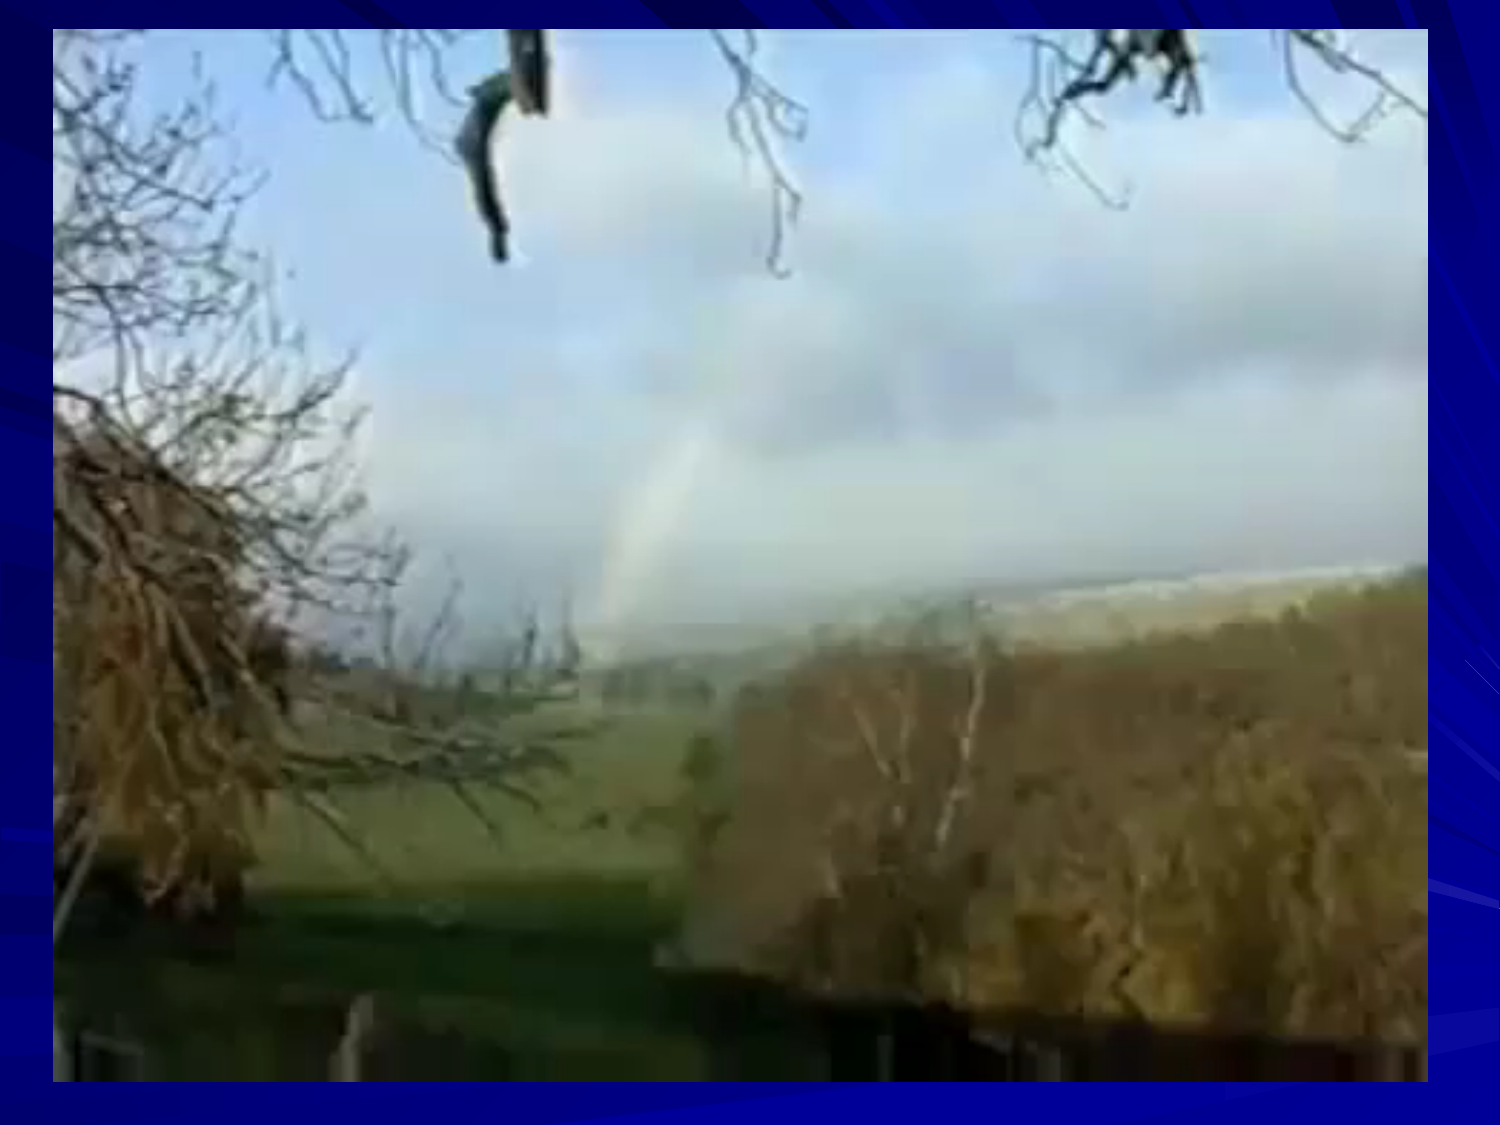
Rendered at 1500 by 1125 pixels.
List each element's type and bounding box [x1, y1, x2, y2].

text_box [53, 28, 1429, 1083]
